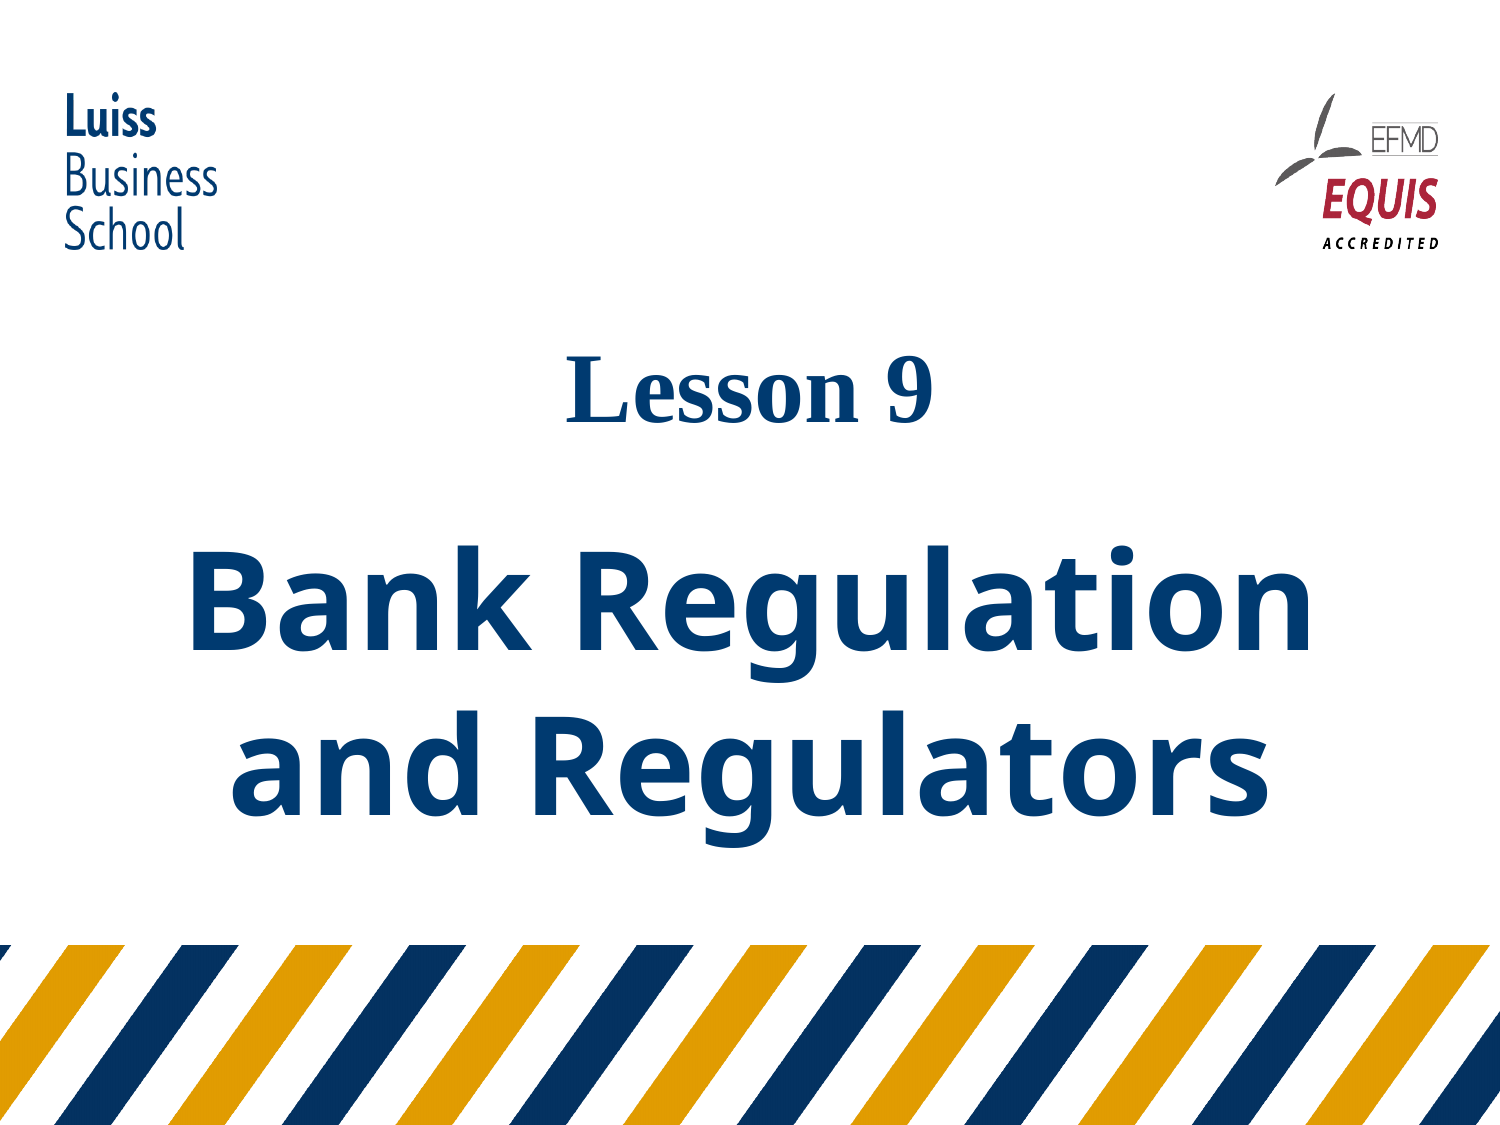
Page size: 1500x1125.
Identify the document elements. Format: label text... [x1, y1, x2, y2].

picture [0, 945, 1500, 1125]
picture [65, 92, 217, 250]
title Lesson 9 [62, 322, 1439, 444]
picture [1248, 58, 1464, 284]
subtitle Bank Regulation and Regulators [62, 512, 1440, 680]
